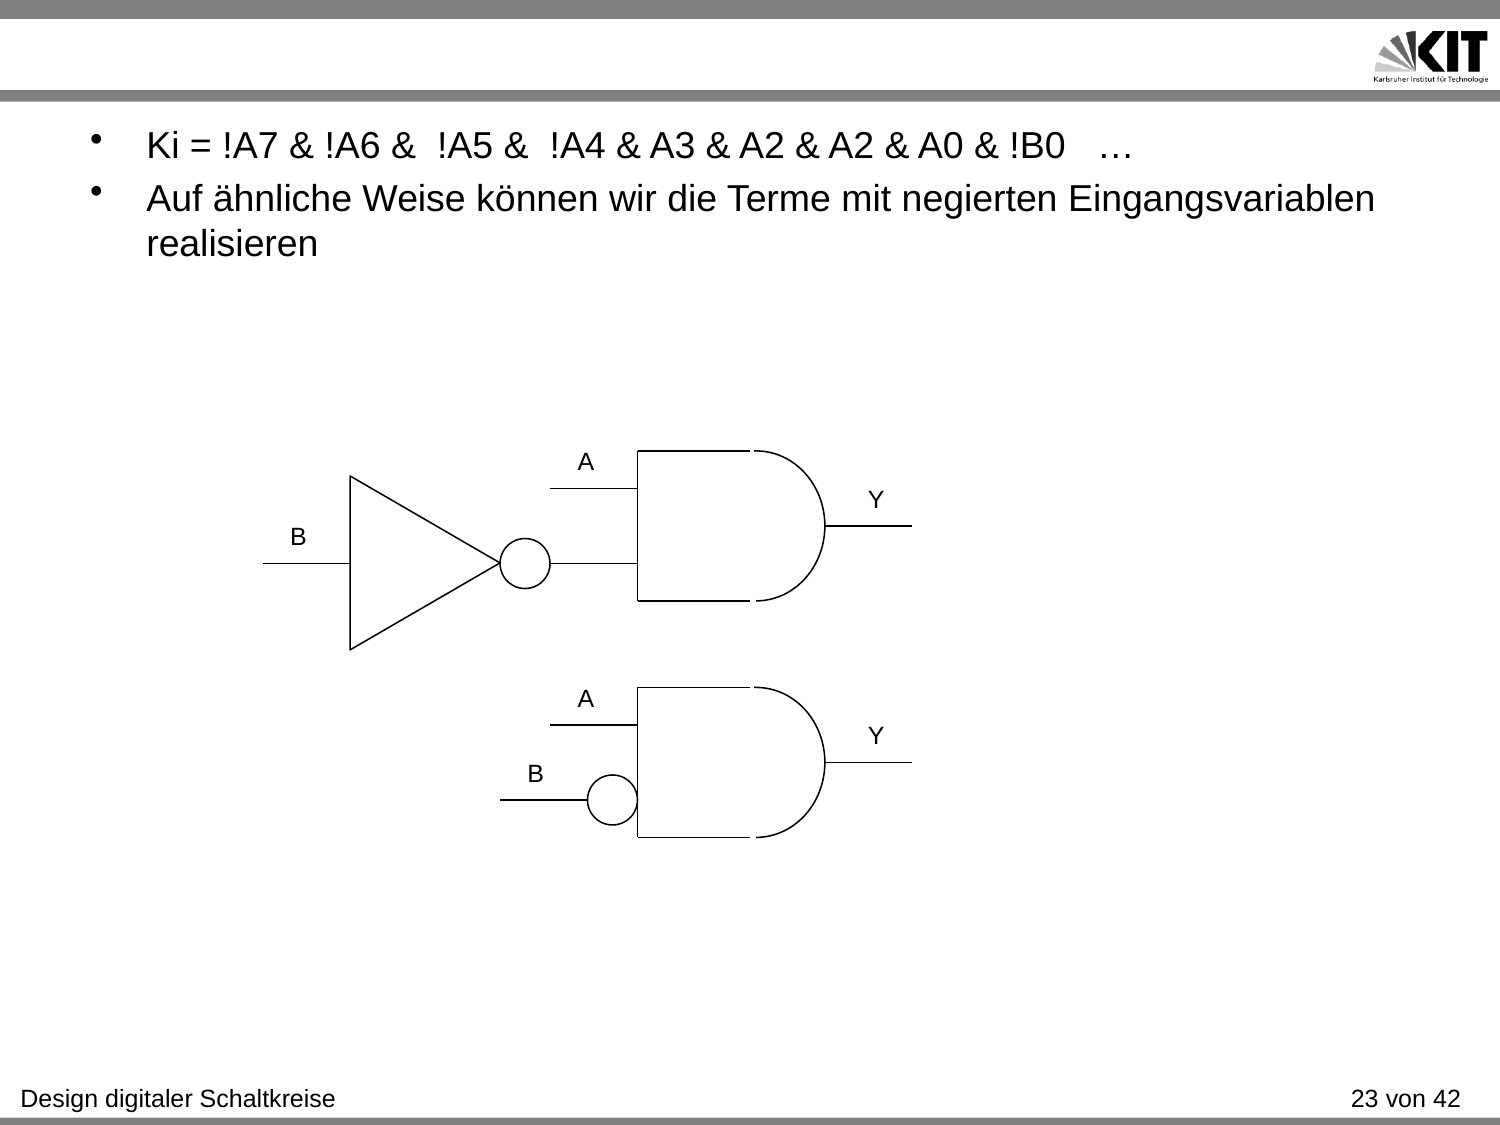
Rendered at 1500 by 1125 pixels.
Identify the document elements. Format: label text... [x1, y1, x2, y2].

text_box [587, 774, 633, 799]
list Ki = !A7 & !A6 & !A5 & !A4 & A3 & A2 & A2 & A0 & !B0 … Auf ähnliche Weise können wir die Terme mit negierten Eingangsvariablen realisieren [75, 113, 1425, 438]
text_box A [562, 675, 610, 720]
text_box A [562, 438, 610, 484]
text_box [500, 538, 550, 562]
text_box B [275, 513, 322, 559]
text_box Y [853, 475, 900, 521]
text_box [350, 475, 501, 650]
text_box Q1 [504, 564, 551, 570]
picture [1374, 31, 1488, 83]
text_box B [512, 750, 560, 795]
text_box Y [853, 712, 900, 758]
text_box [589, 809, 633, 825]
text_box [754, 687, 825, 838]
text_box [754, 450, 825, 601]
text_box [500, 570, 549, 589]
